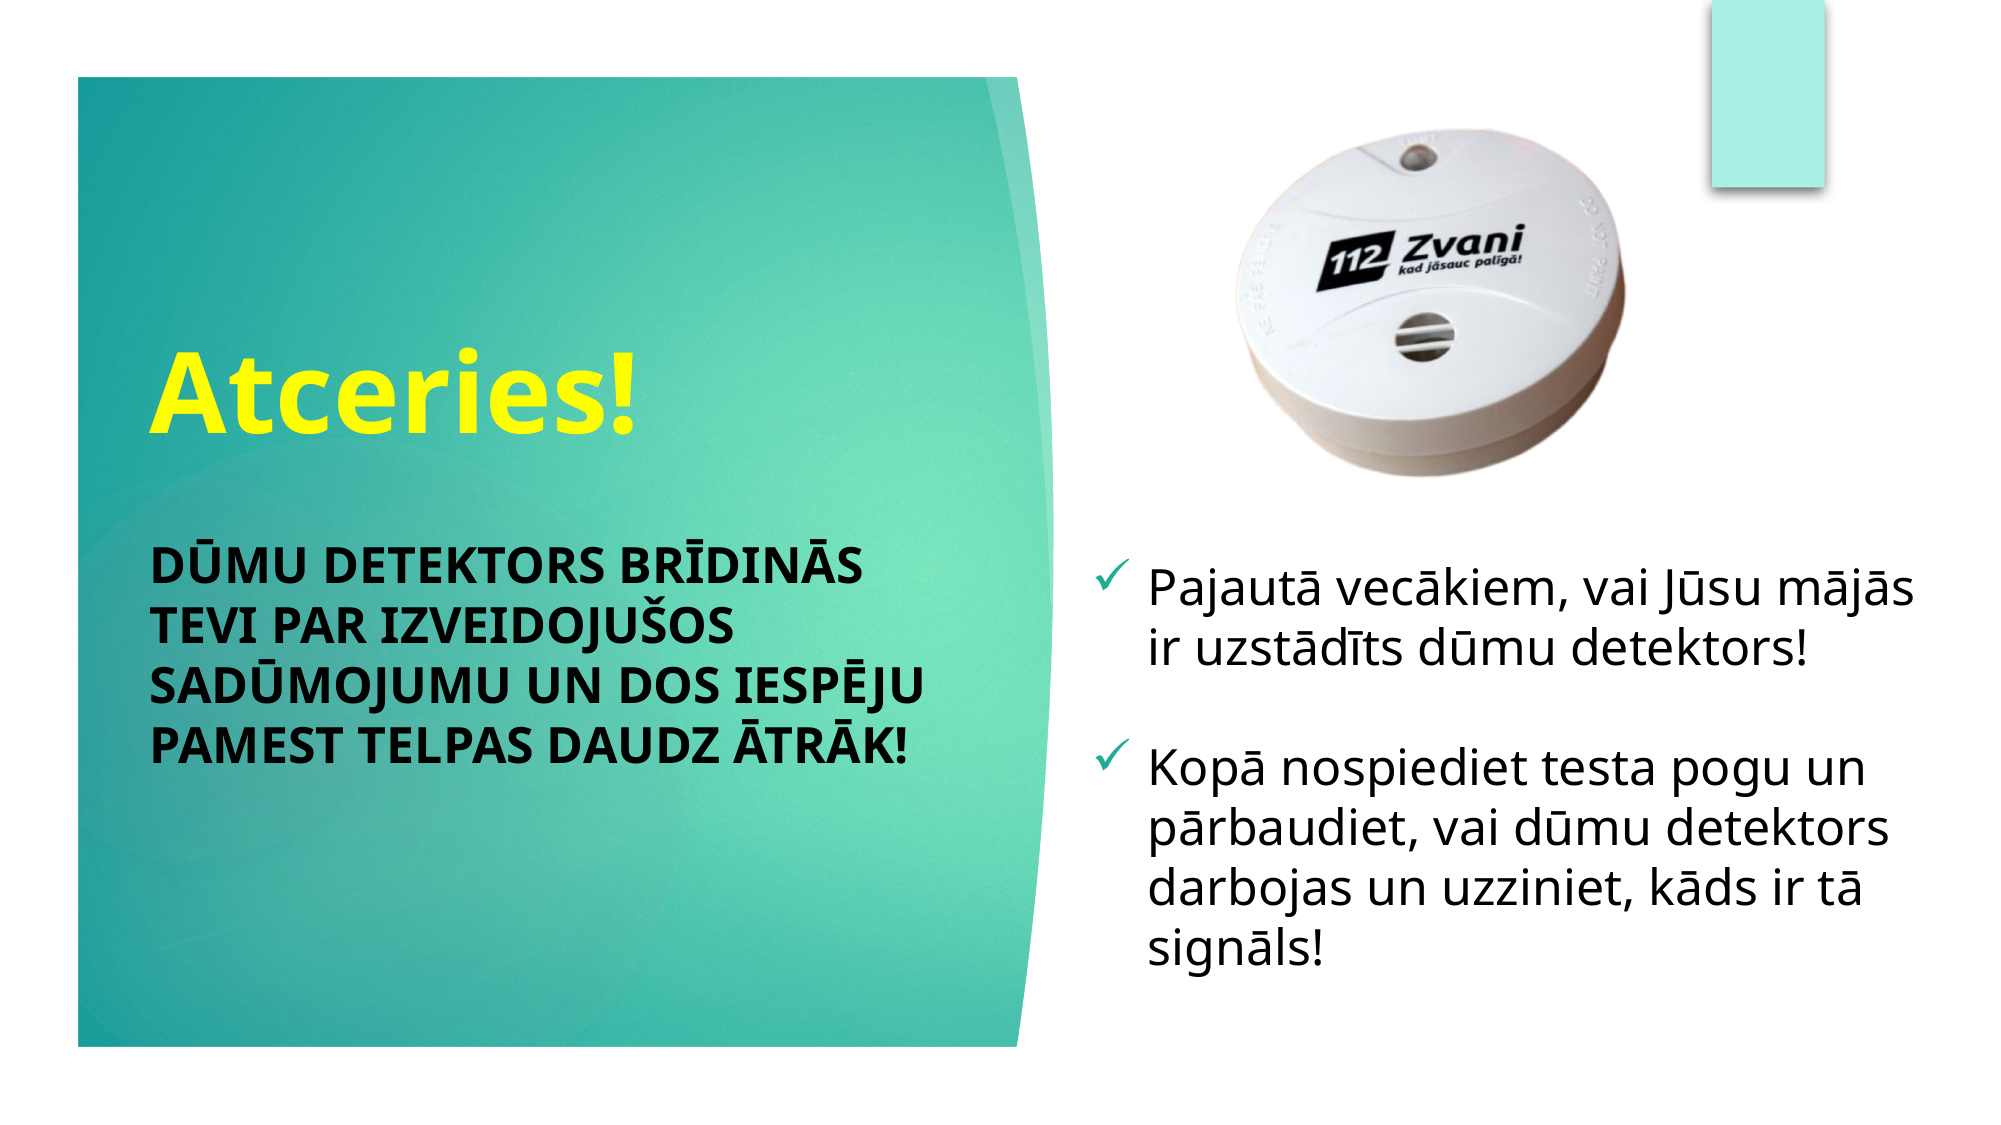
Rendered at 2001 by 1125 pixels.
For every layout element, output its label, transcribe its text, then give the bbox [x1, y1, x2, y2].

list Dūmu detektors brīdinās tevi par izveidojušos sadūmojumu un dos iespēju pamest telpas daudz ātrāk! [134, 548, 1000, 760]
picture [1078, 47, 1815, 548]
text_box Pajautā vecākiem, vai Jūsu mājās ir uzstādīts dūmu detektors! Kopā nospiediet testa pogu un pārbaudiet, vai dūmu detektors darbojas un uzziniet, kāds ir tā signāls! [1076, 548, 1956, 1028]
title Atceries! [134, 201, 849, 548]
